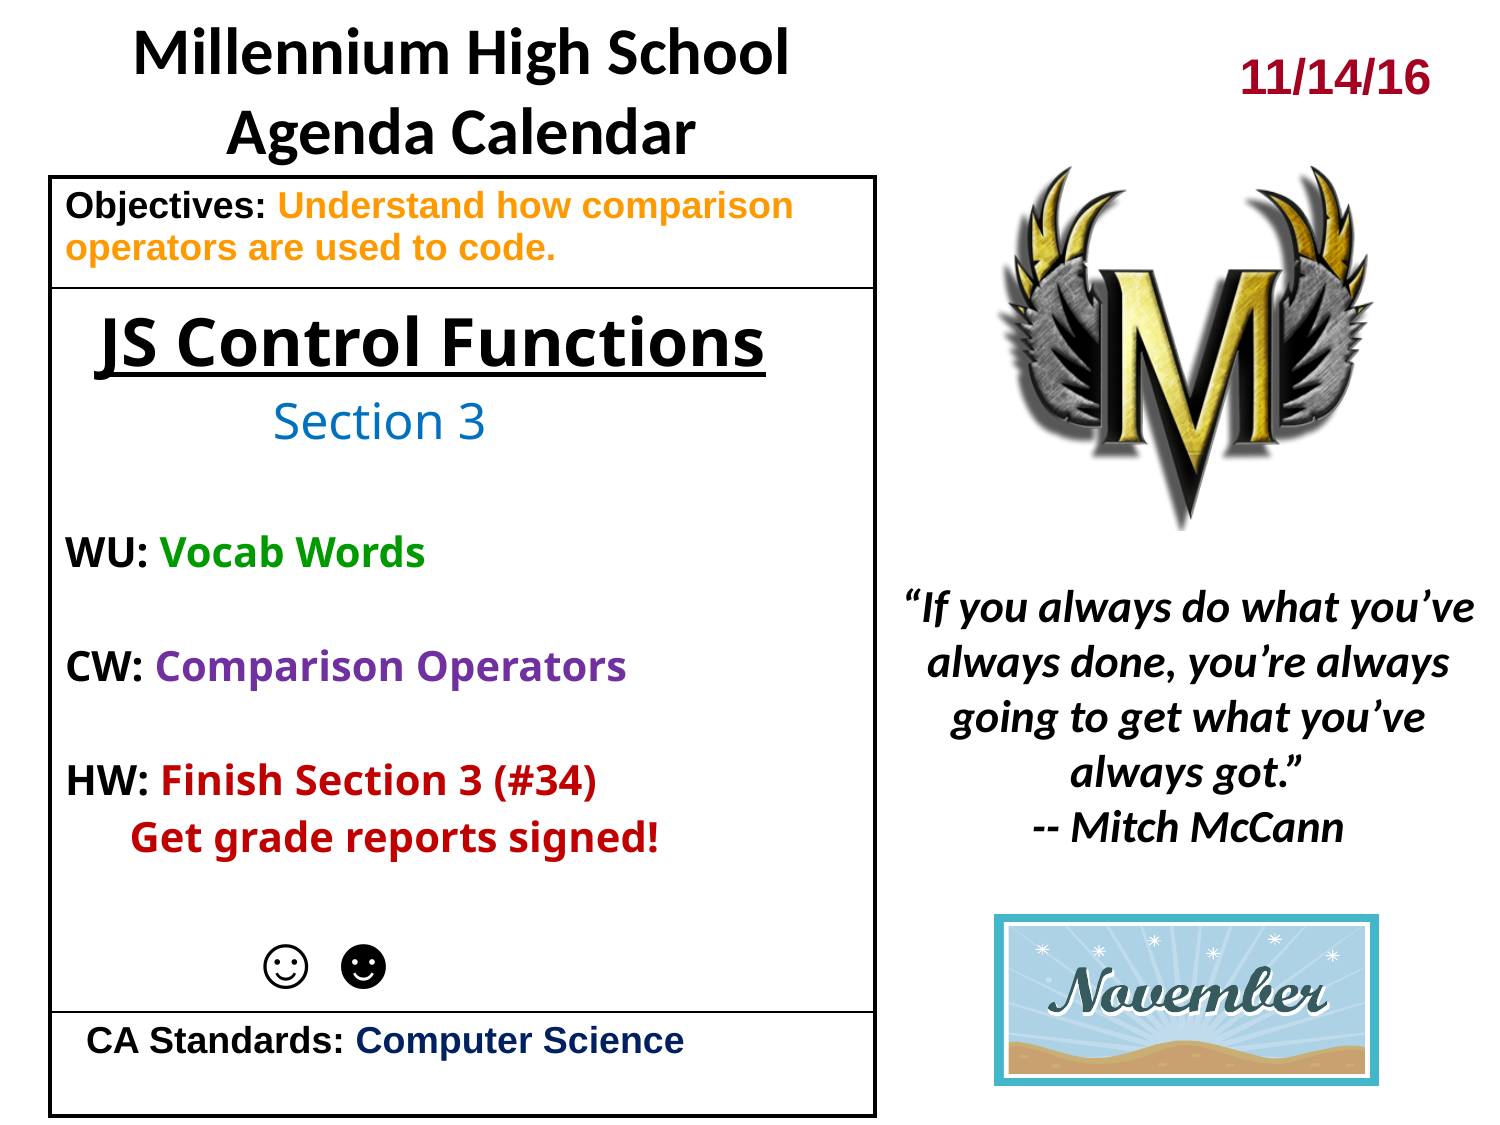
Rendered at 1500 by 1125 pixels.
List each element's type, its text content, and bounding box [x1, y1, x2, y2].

table_header Objectives: Understand how comparison operators are used to code. [52, 179, 844, 287]
text_box 11/14/16 [1224, 37, 1450, 113]
picture [992, 912, 1381, 1088]
table_cell JS Control Functions Section 3 WU: Vocab Words CW: Comparison Operators HW: Finish Section 3 (#34) Get grade reports signed! ☺☻ [52, 289, 873, 1011]
table_cell CA Standards: Computer Science [52, 1013, 873, 1114]
picture [849, 138, 1473, 531]
text_box “If you always do what you’ve always done, you’re always going to get what you’ve always got.” -- Mitch McCann [874, 569, 1500, 859]
text_box Millennium High School Agenda Calendar [49, 0, 875, 176]
